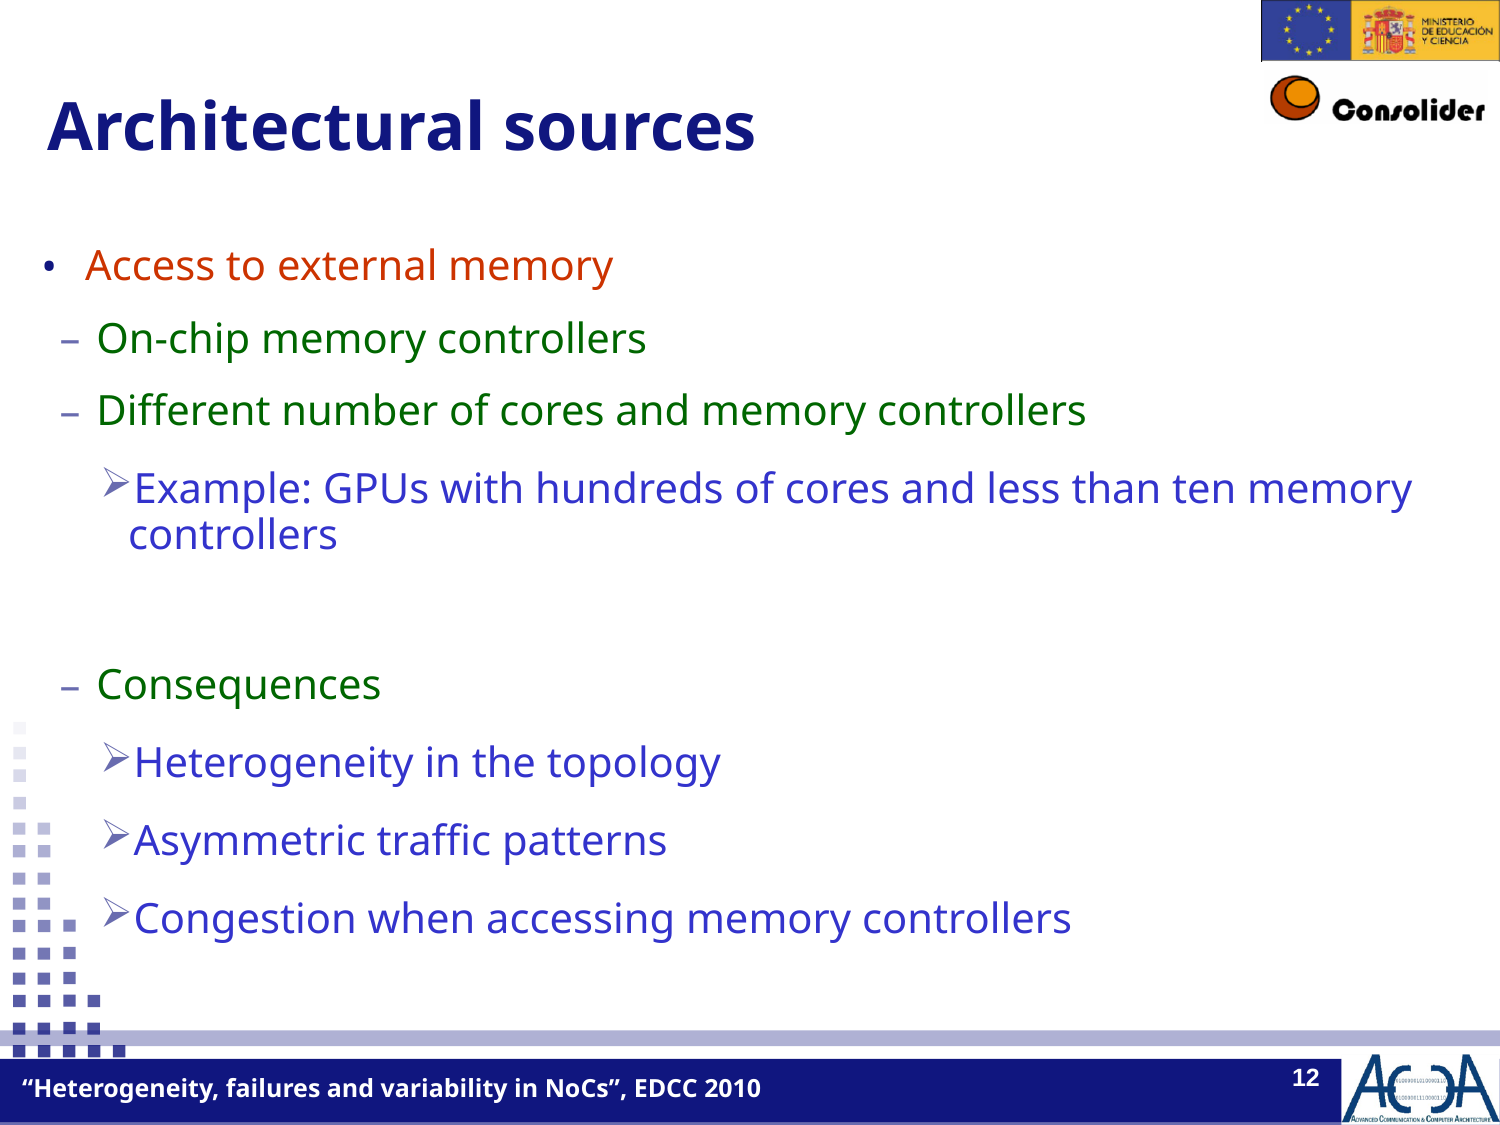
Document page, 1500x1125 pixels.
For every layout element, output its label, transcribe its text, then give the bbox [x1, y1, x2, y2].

title Architectural sources [47, 34, 1236, 223]
picture [1341, 1054, 1500, 1125]
list Access to external memory On-chip memory controllers Different number of cores and memory controllers Example: GPUs with hundreds of cores and less than ten memory controllers Consequences Heterogeneity in the topology Asymmetric traffic patterns Congestion when accessing memory controllers [40, 243, 1471, 1024]
picture [1264, 70, 1488, 124]
